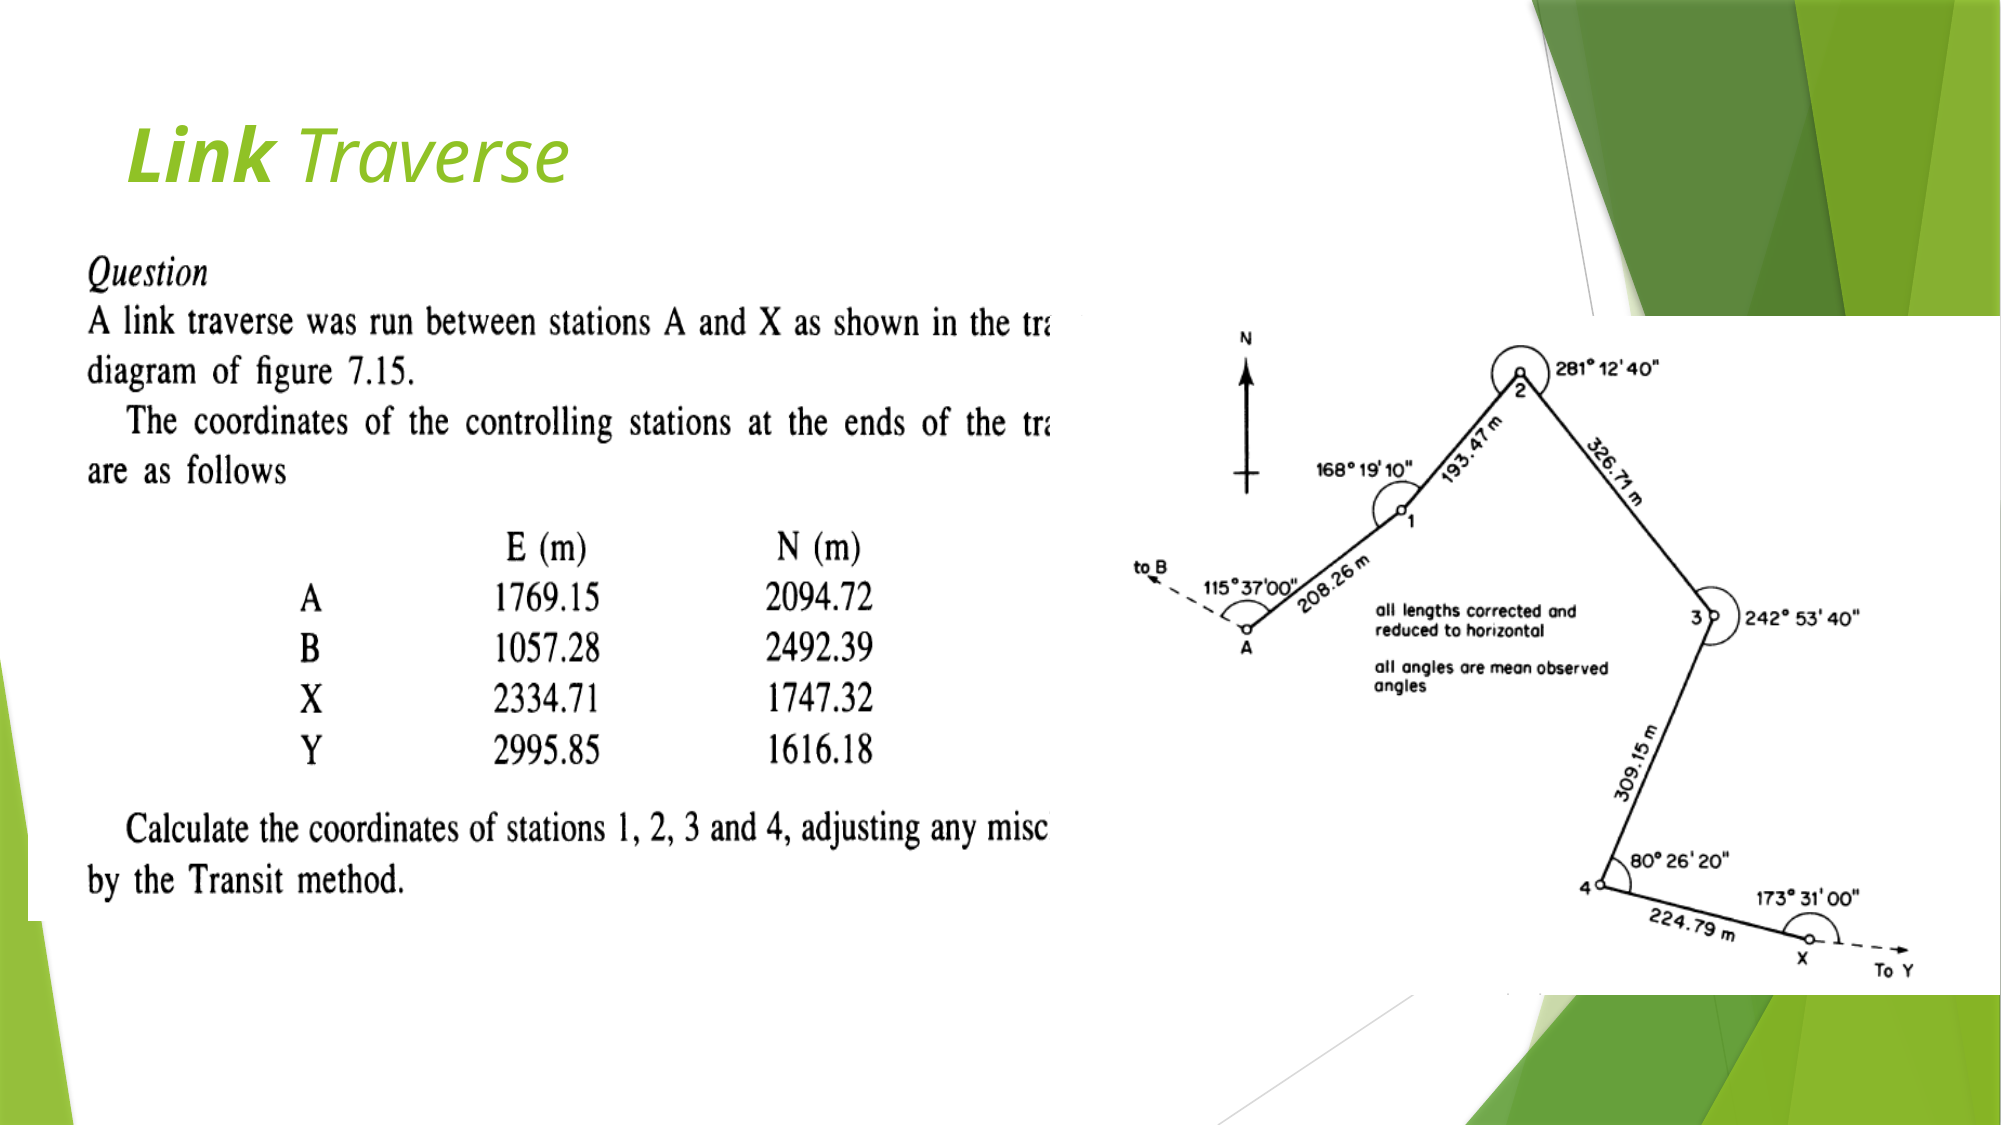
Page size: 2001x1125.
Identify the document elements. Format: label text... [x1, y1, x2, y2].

picture [27, 236, 2000, 996]
title Link Traverse [111, 99, 1522, 315]
